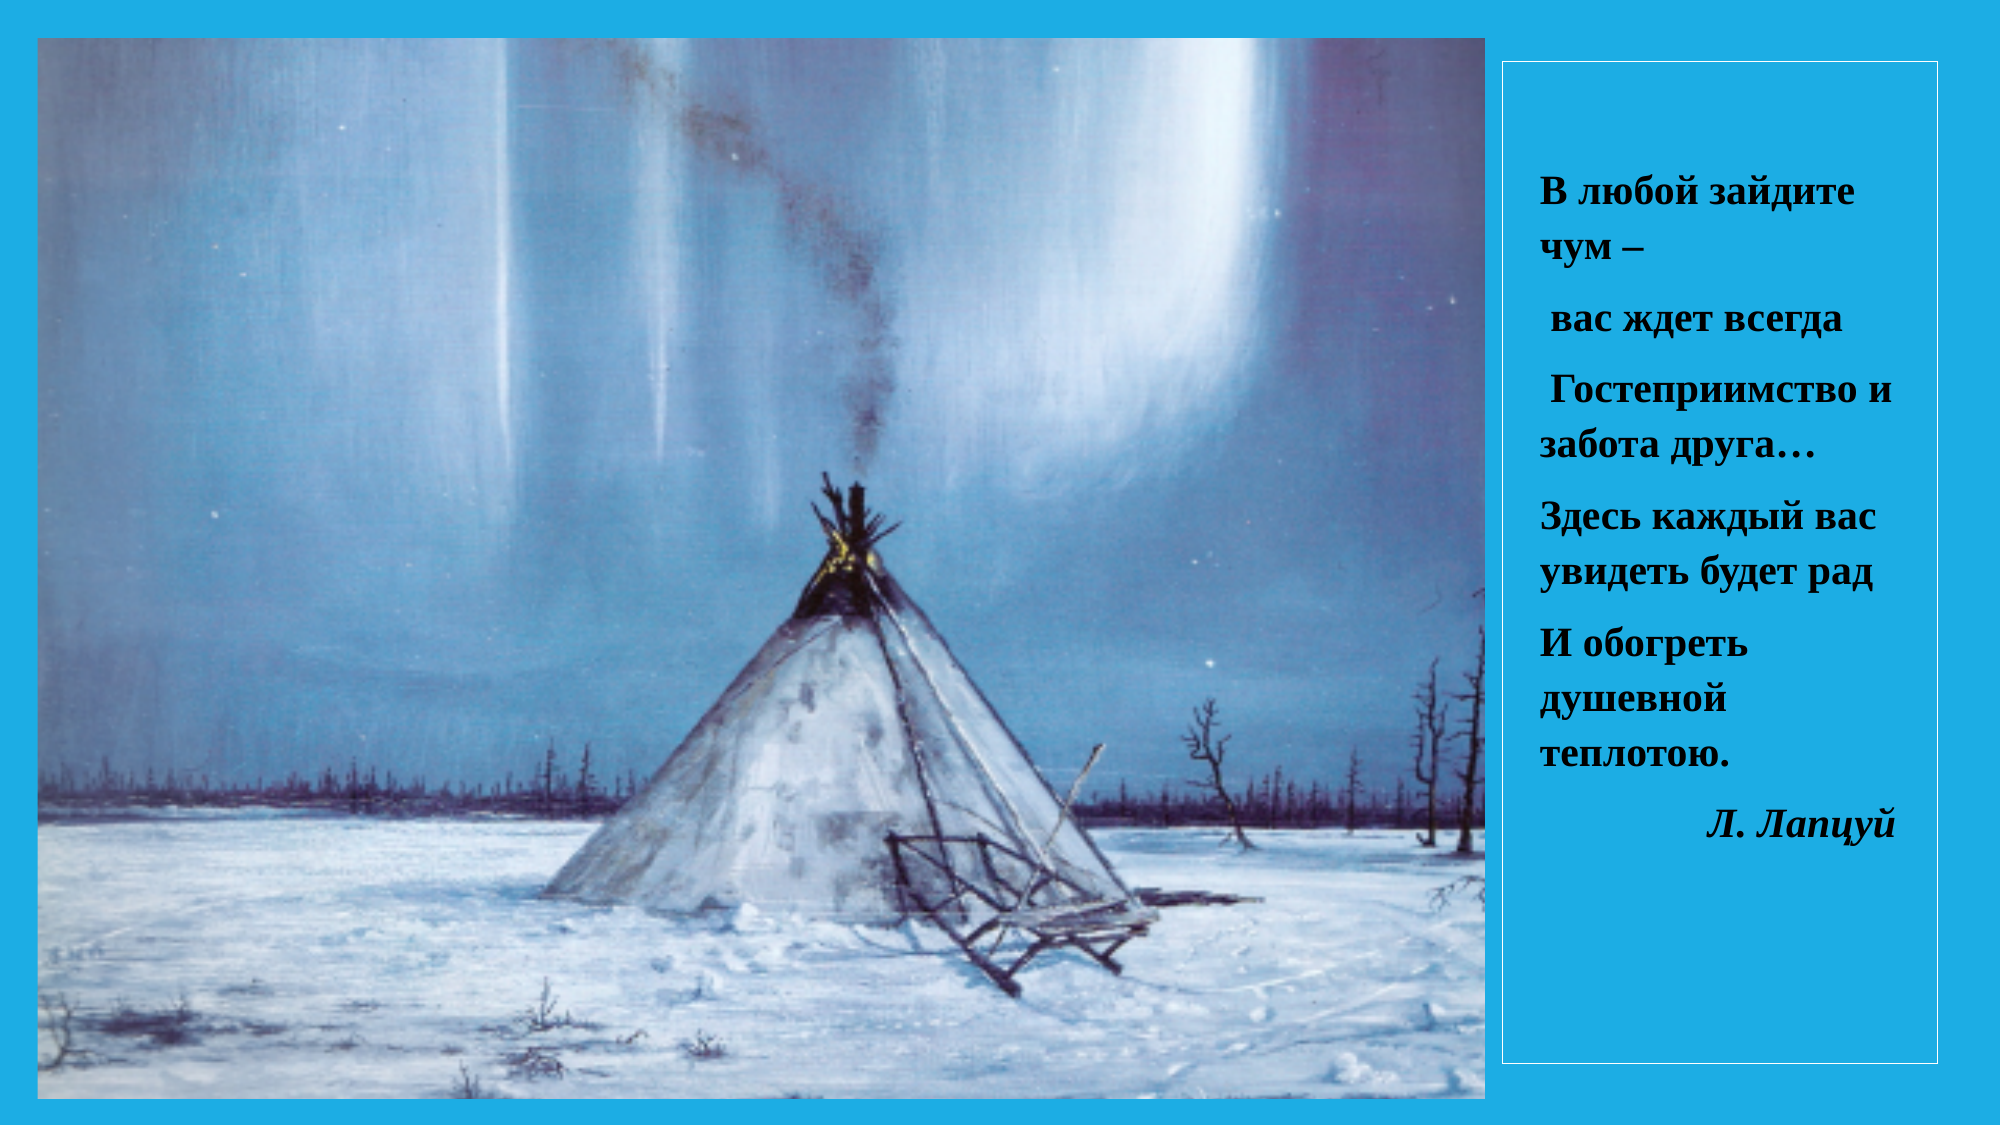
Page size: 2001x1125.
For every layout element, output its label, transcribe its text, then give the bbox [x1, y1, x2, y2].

list В любой зайдите чум – вас ждет всегда Гостеприимство и забота друга… Здесь каждый вас увидеть будет рад И обогреть душевной теплотою. Л. Лапцуй [1524, 149, 1924, 950]
picture [37, 38, 1485, 1099]
